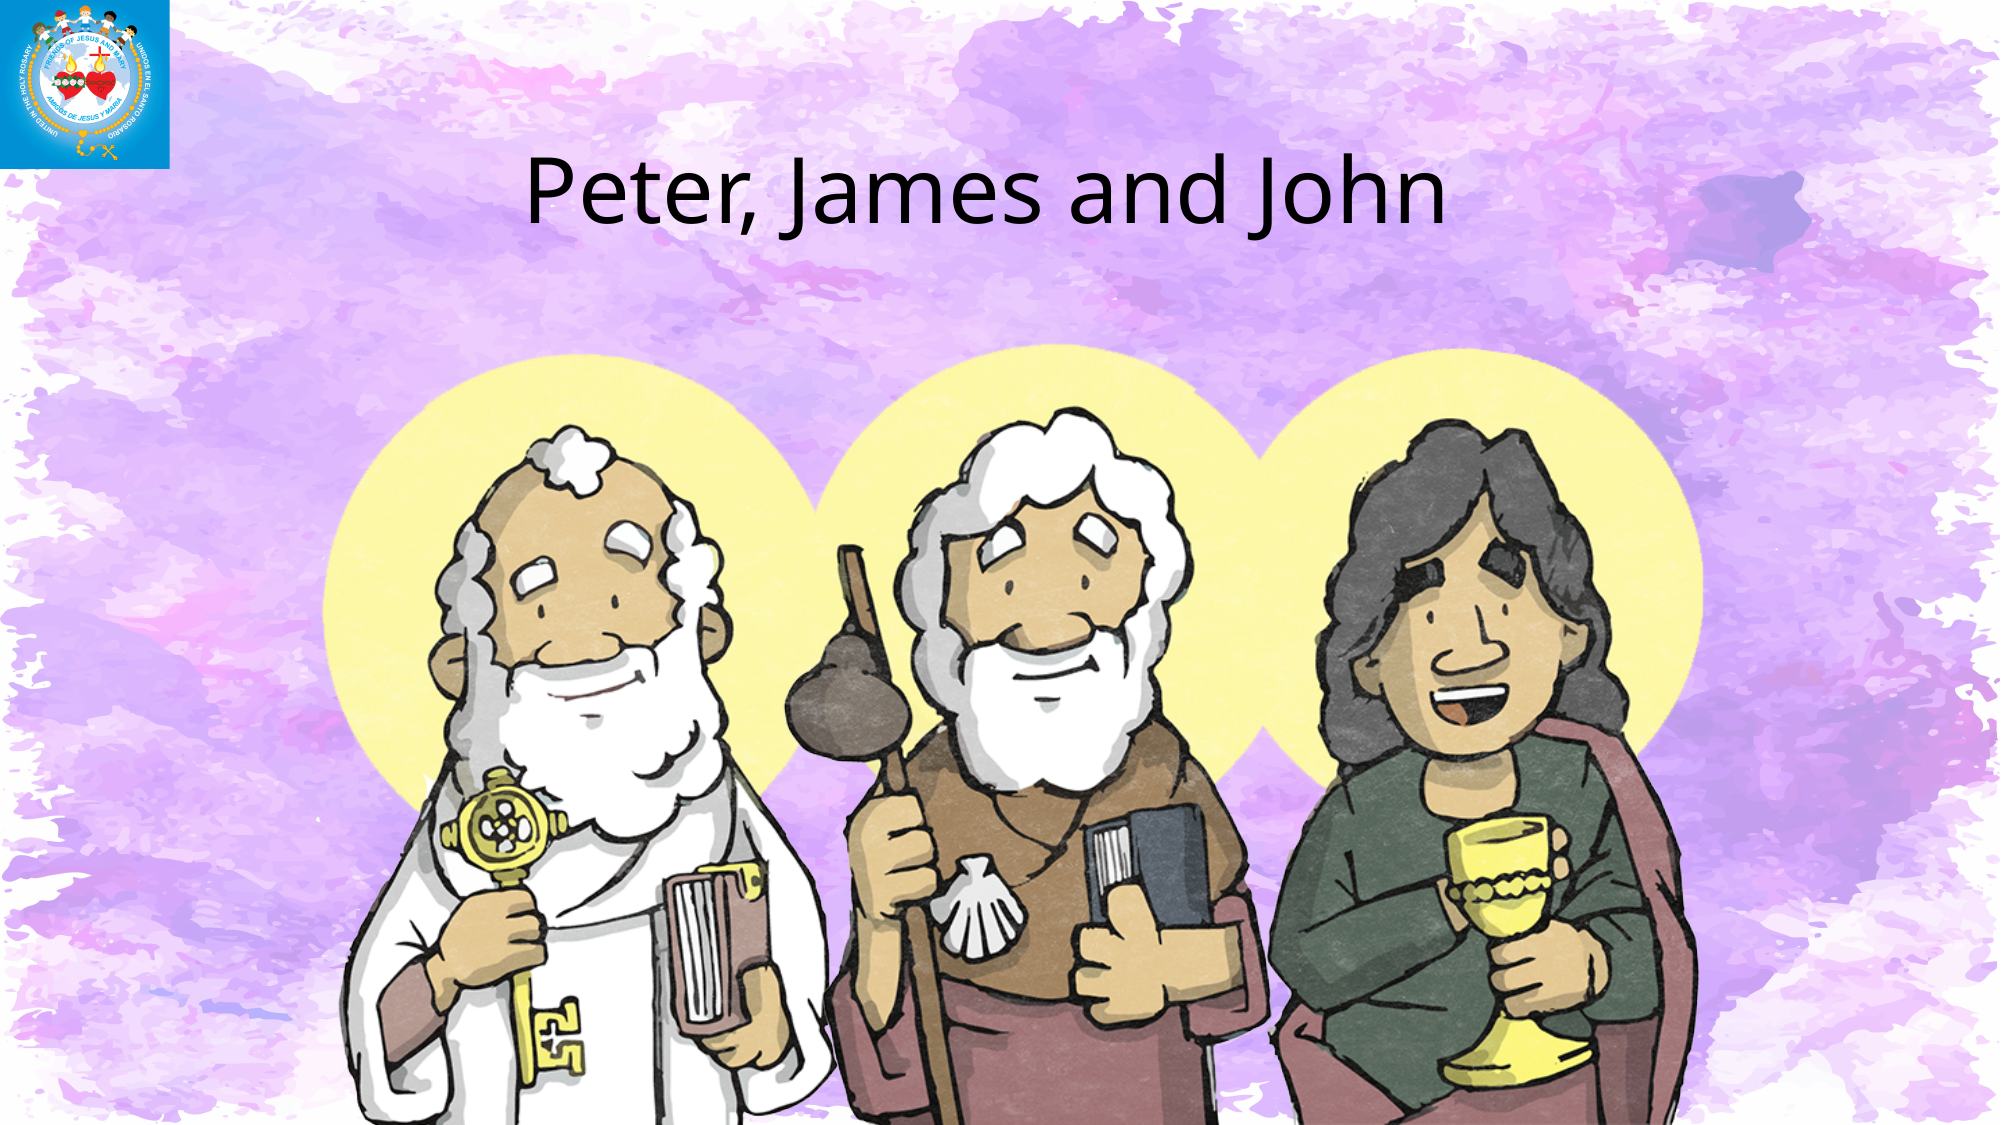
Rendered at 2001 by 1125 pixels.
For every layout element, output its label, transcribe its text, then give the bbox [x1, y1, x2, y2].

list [1315, 335, 1728, 1125]
picture [19, 6, 151, 155]
picture [307, 320, 1315, 1125]
list Peter, James and John [245, 137, 1728, 290]
